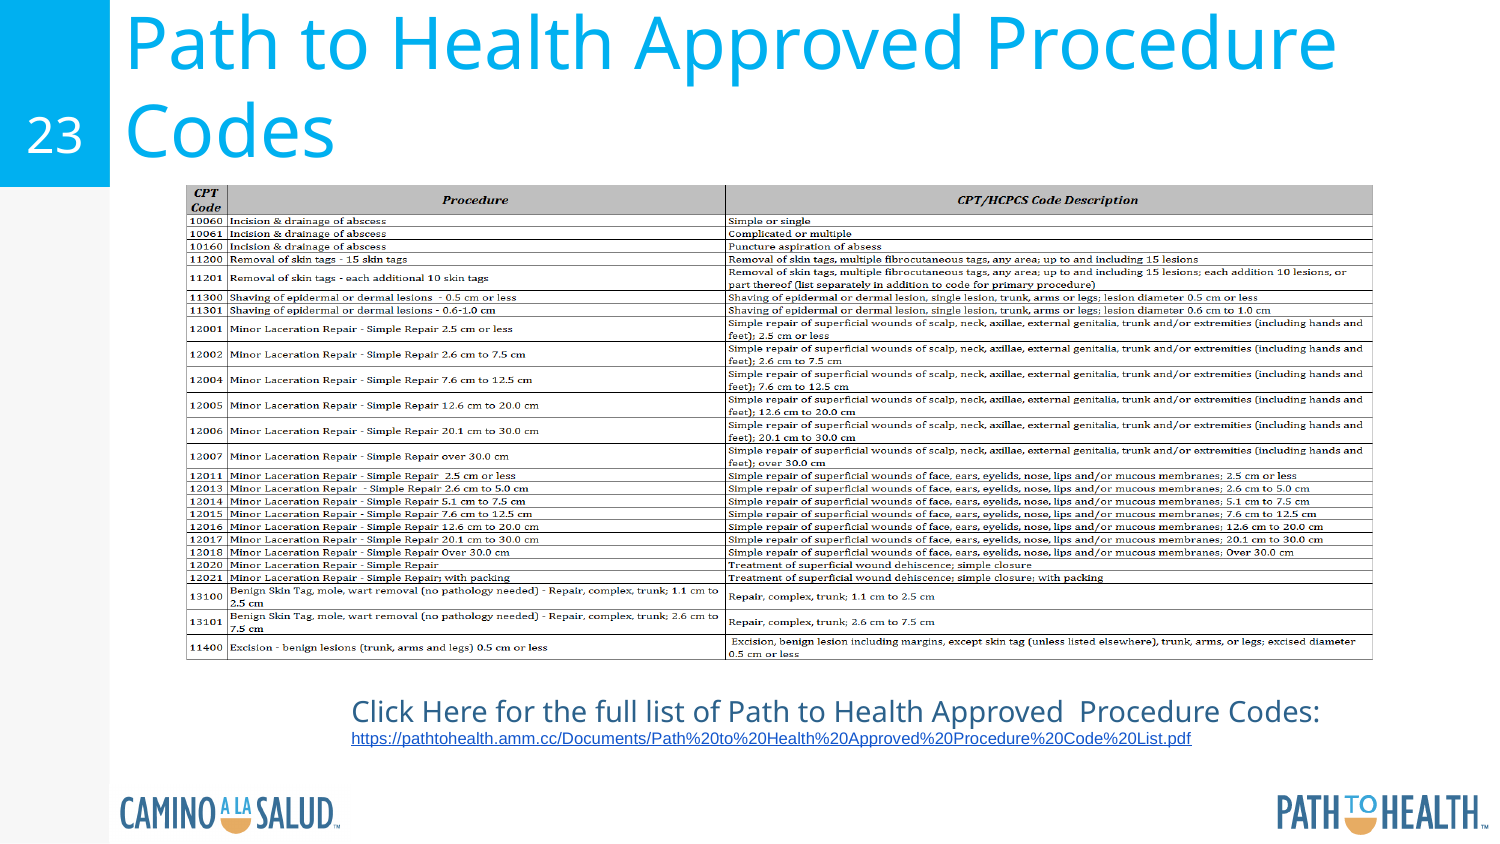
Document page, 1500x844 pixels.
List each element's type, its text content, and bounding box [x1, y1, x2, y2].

text_box Click Here for the full list of Path to Health Approved Procedure Codes: https://pathtohealth.amm.cc/Documents/Path%20to%20Health%20Approved%20Procedure%20Code%20List.pdf [336, 685, 1500, 756]
picture [109, 783, 351, 842]
picture [1267, 782, 1496, 844]
title Path to Health Approved Procedure Codes [110, 0, 1500, 187]
picture [185, 185, 1373, 660]
slide_number 23 [0, 0, 110, 187]
